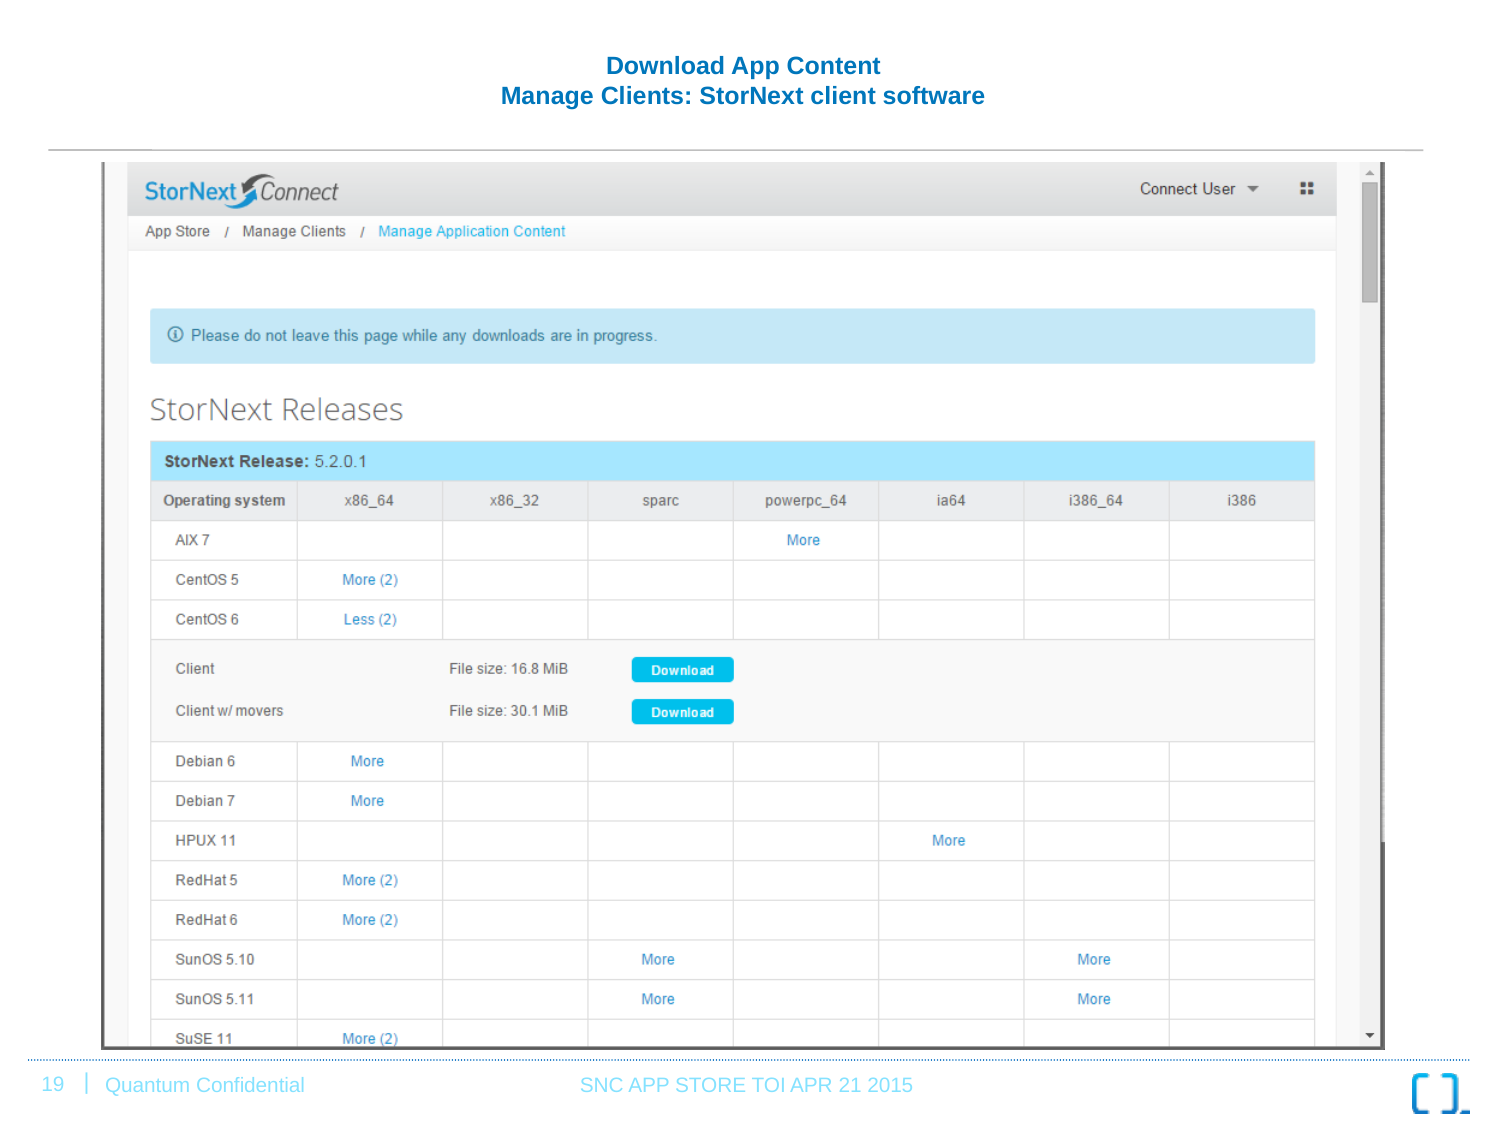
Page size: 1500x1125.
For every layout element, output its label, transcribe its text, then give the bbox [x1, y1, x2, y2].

title Download App Content Manage Clients: StorNext client software [32, 42, 1455, 148]
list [100, 162, 1386, 1051]
picture [1412, 1073, 1470, 1114]
